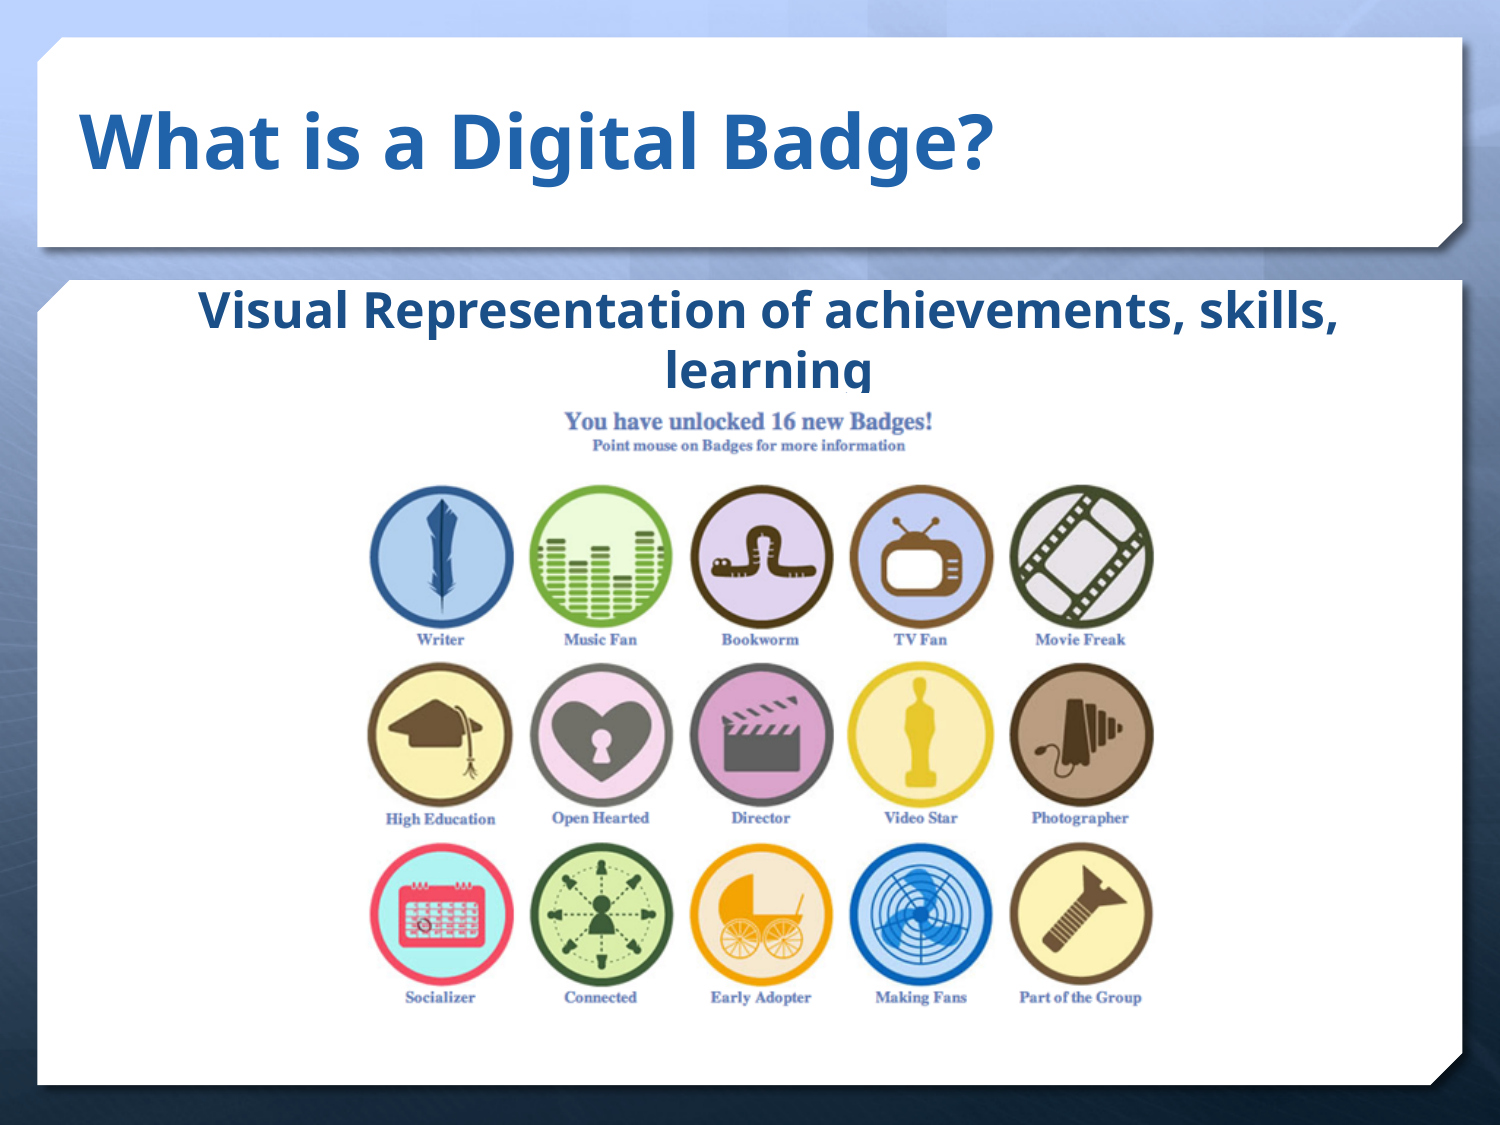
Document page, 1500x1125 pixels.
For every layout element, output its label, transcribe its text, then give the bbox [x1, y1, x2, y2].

text_box Visual Representation of achievements, skills, learning [134, 271, 1405, 407]
picture [343, 393, 1176, 1016]
title What is a Digital Badge? [64, 85, 1471, 193]
